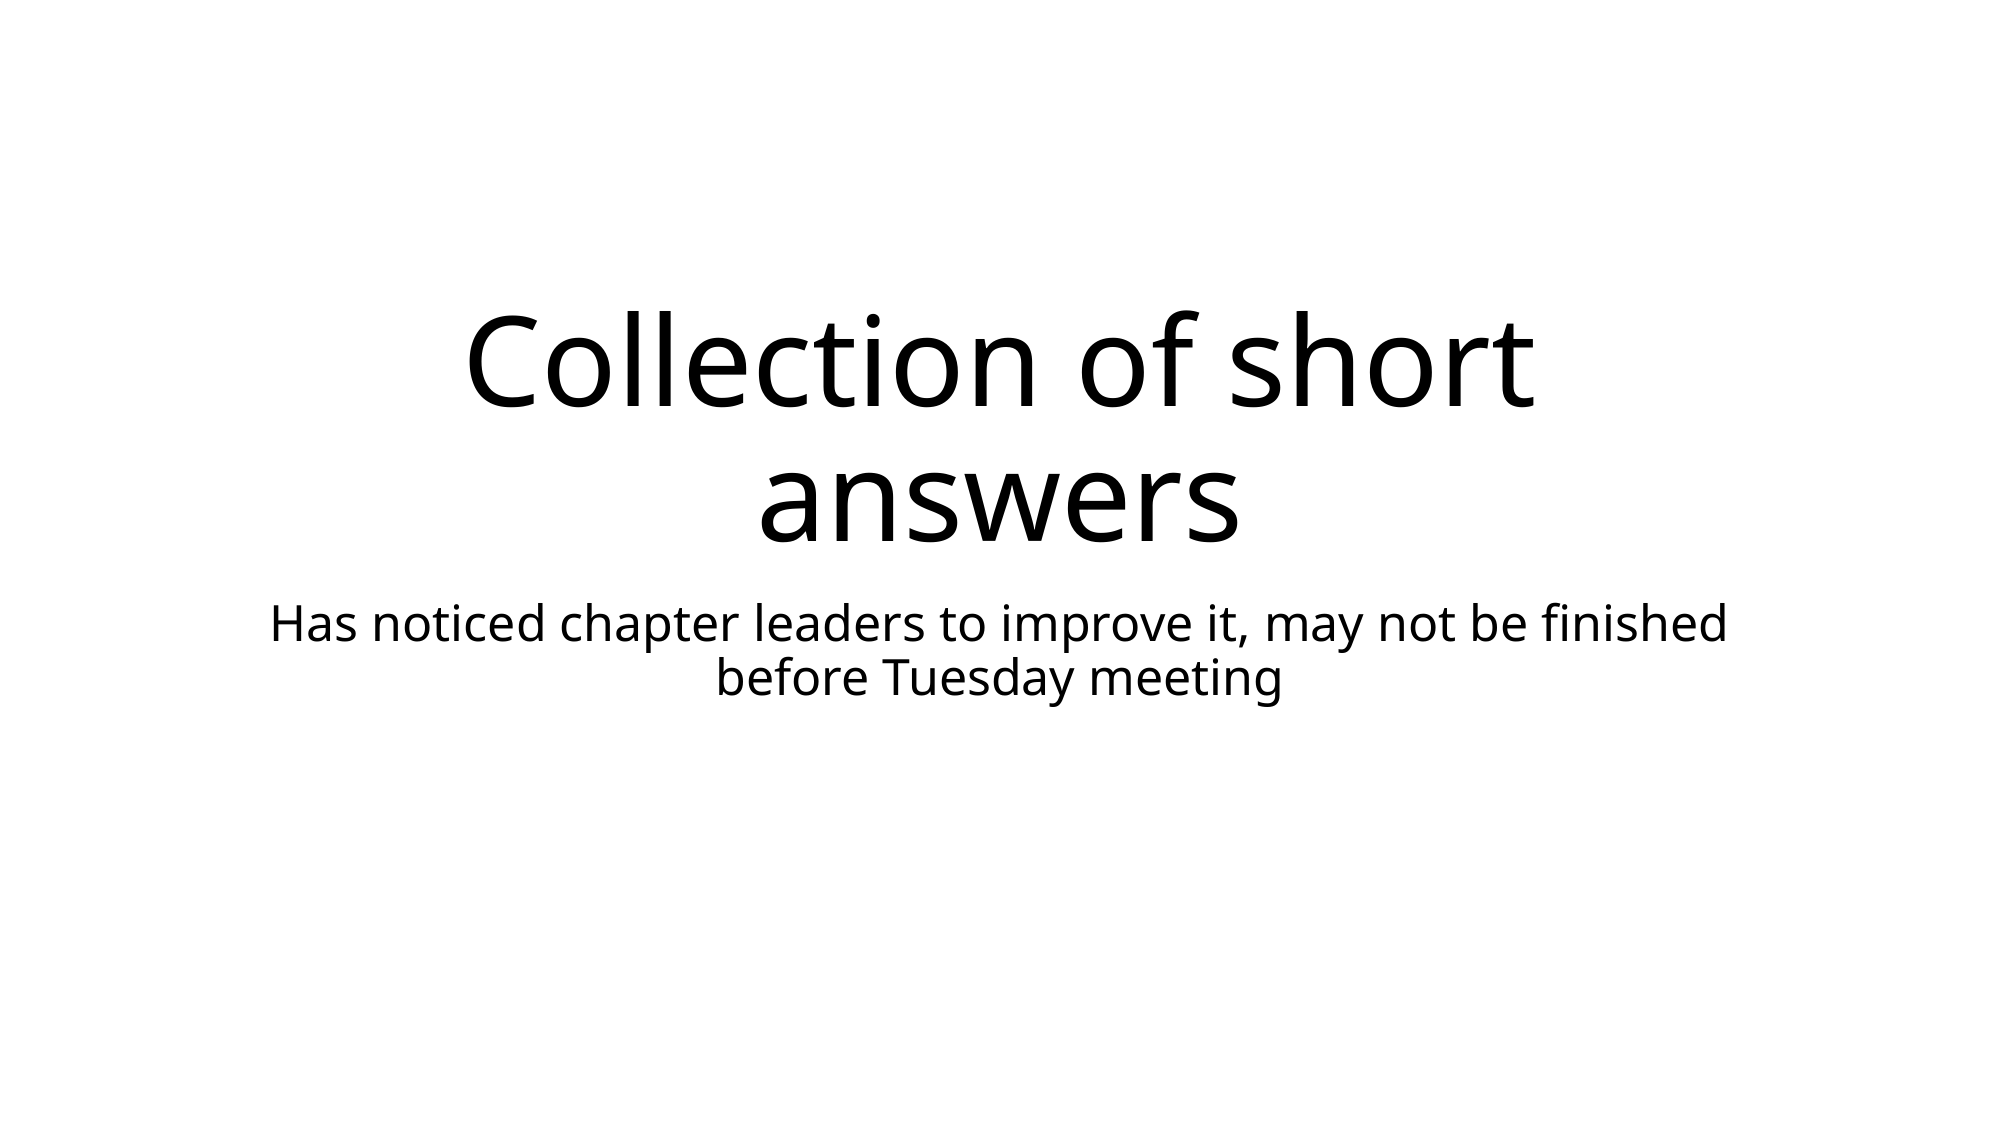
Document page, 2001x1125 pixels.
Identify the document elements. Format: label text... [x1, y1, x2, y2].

subtitle Has noticed chapter leaders to improve it, may not be finished before Tuesday meeting [249, 590, 1750, 863]
title Collection of short answers [249, 184, 1750, 576]
